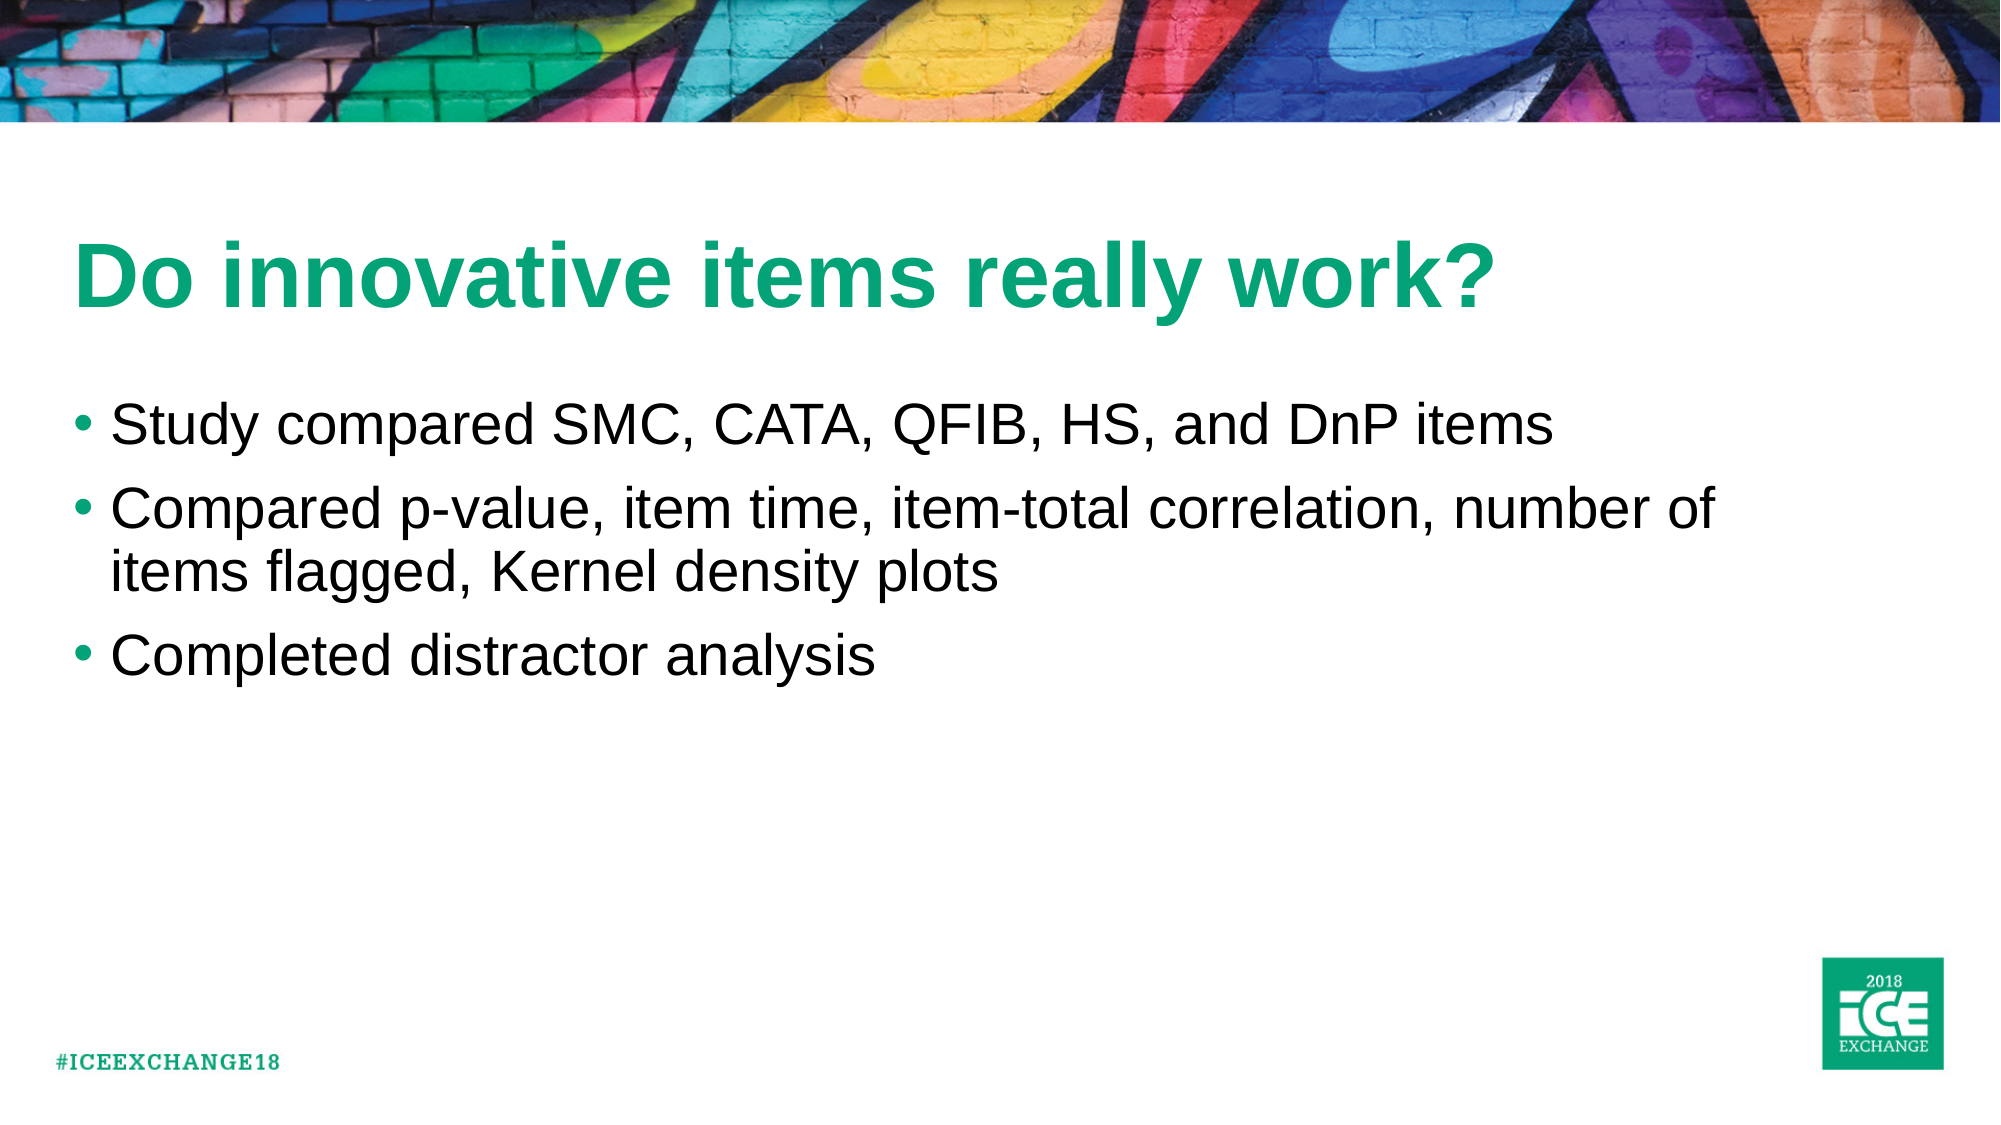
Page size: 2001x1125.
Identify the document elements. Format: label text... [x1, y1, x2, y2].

title Do innovative items really work? [58, 169, 1784, 386]
picture [0, 0, 2000, 1125]
list Study compared SMC, CATA, QFIB, HS, and DnP items Compared p-value, item time, item-total correlation, number of items flagged, Kernel density plots Completed distractor analysis [58, 386, 1786, 1024]
